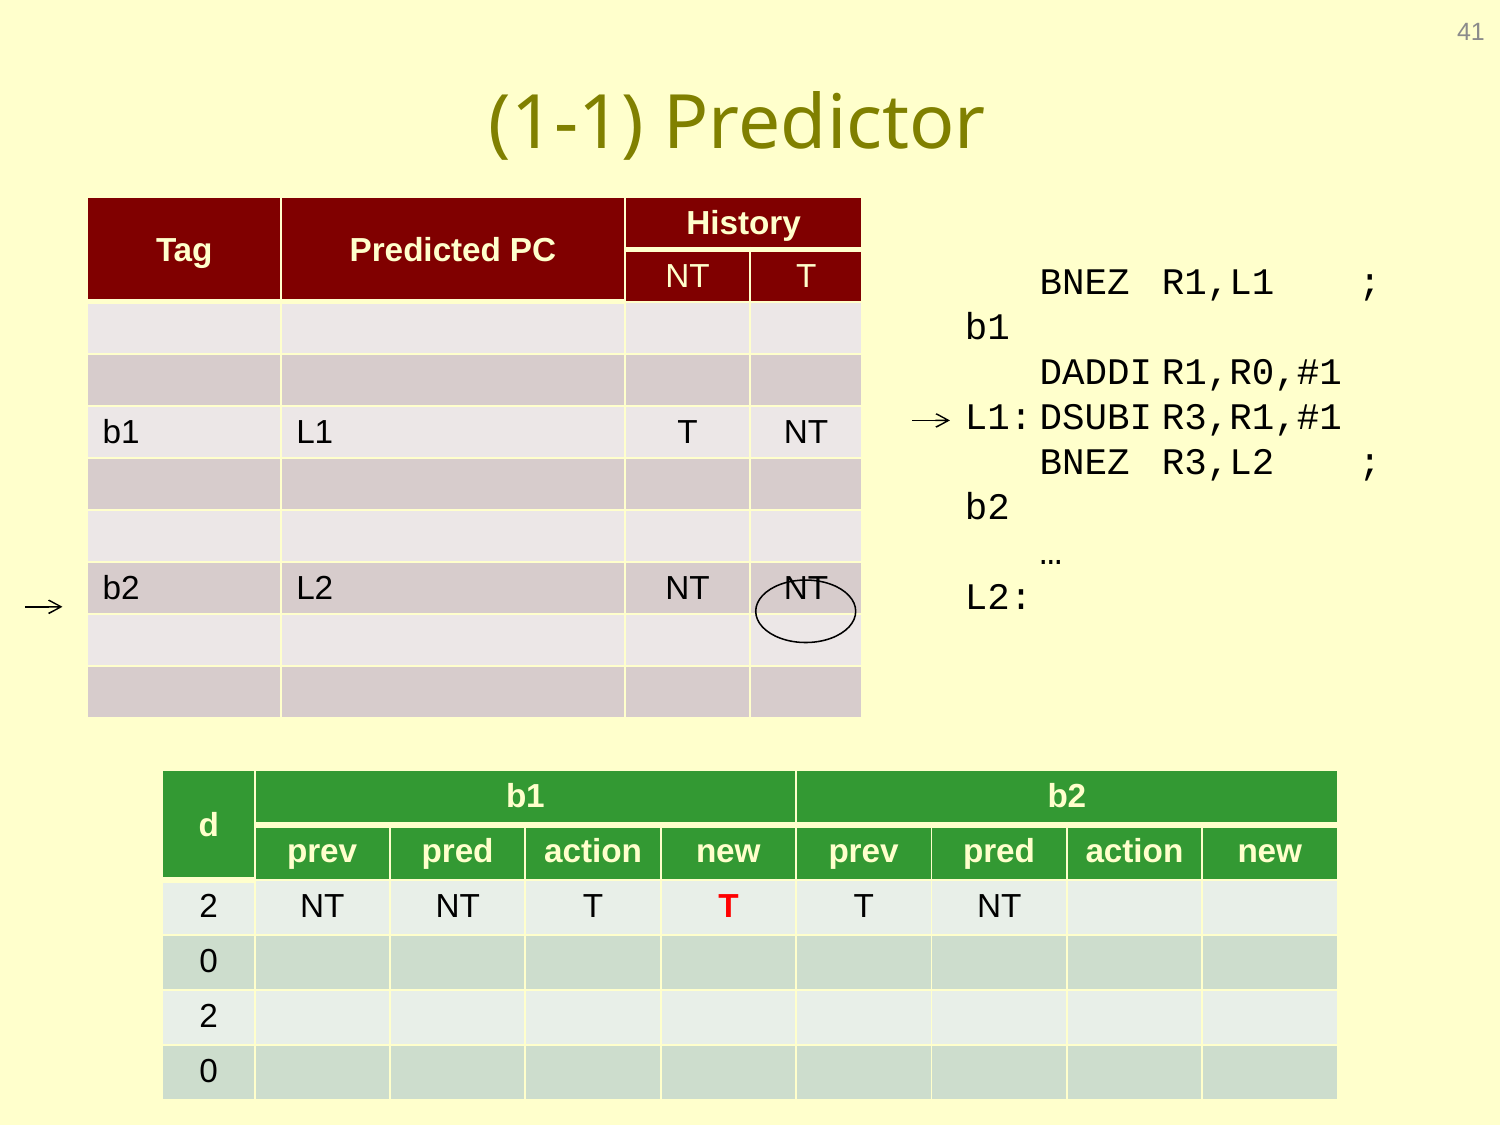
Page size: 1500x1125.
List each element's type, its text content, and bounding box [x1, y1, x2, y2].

table_cell [282, 615, 624, 665]
table_cell 2 [163, 883, 254, 934]
table_cell [662, 936, 795, 989]
table_cell [391, 991, 524, 1044]
table_cell [1068, 881, 1201, 934]
table_cell T [526, 881, 660, 934]
table_cell [751, 303, 861, 353]
table_cell action [1068, 828, 1201, 879]
table_cell [1203, 991, 1337, 1044]
table_cell pred [932, 828, 1066, 879]
table_cell [526, 991, 660, 1044]
table_cell [1068, 936, 1201, 989]
table_cell [282, 511, 624, 561]
table_cell [88, 459, 280, 509]
table_cell 0 [163, 1046, 254, 1099]
table_cell NT [751, 407, 861, 457]
table_cell [1068, 991, 1201, 1044]
table_cell [797, 1046, 931, 1099]
table_cell action [526, 828, 660, 879]
table_cell [662, 1046, 795, 1099]
table_cell NT [391, 881, 524, 934]
table_cell [256, 991, 389, 1044]
table_cell new [662, 828, 795, 879]
table_cell prev [256, 828, 389, 879]
table_cell [626, 615, 749, 665]
table_cell [88, 355, 280, 405]
table_cell NT [626, 563, 749, 613]
table_cell [932, 936, 1066, 989]
text_box BNEZ R1,L1 ; b1 DADDI R1,R0,#1 L1: DSUBI R3,R1,#1 BNEZ R3,L2 ; b2 … L2: [949, 249, 1463, 625]
table_cell 0 [163, 936, 254, 989]
table_cell [751, 459, 861, 509]
table_cell [1203, 1046, 1337, 1099]
table_cell [626, 303, 749, 353]
table_cell [626, 355, 749, 405]
table_header History [626, 198, 861, 247]
table_cell new [1203, 828, 1337, 879]
table_cell [282, 355, 624, 405]
table_cell T [797, 881, 931, 934]
table_cell [1068, 1046, 1201, 1099]
table_cell [662, 991, 795, 1044]
table_cell [282, 459, 624, 509]
table_cell [526, 1046, 660, 1099]
table_cell T [662, 881, 795, 934]
table_cell [88, 615, 280, 665]
table_cell [626, 511, 749, 561]
table_cell [797, 991, 931, 1044]
table_cell [88, 304, 280, 353]
table_cell T [751, 252, 861, 301]
table_cell NT [932, 881, 1066, 934]
table_cell NT [751, 563, 861, 613]
table_cell pred [391, 828, 524, 879]
table_header d [163, 771, 254, 877]
table_cell [751, 511, 861, 561]
table_cell [88, 511, 280, 561]
slide_number 41 [1150, 0, 1500, 61]
table_cell b2 [88, 563, 280, 613]
table_cell NT [256, 881, 389, 934]
table_cell [282, 667, 624, 717]
table_cell T [626, 407, 749, 457]
table_cell [932, 991, 1066, 1044]
table_header b2 [797, 771, 1337, 822]
table_cell [751, 355, 861, 405]
text_box [755, 580, 856, 643]
table_cell [391, 936, 524, 989]
table_cell NT [626, 252, 749, 301]
table_header Predicted PC [282, 198, 624, 299]
table_cell [88, 667, 280, 717]
table_cell [526, 936, 660, 989]
table_cell L2 [282, 563, 624, 613]
table_cell L1 [282, 407, 624, 457]
table_cell [256, 936, 389, 989]
table_cell [751, 667, 861, 717]
table_cell [626, 459, 749, 509]
title (1-1) Predictor [87, 24, 1388, 213]
table_cell [932, 1046, 1066, 1099]
table_cell [282, 304, 624, 353]
table_header Tag [88, 198, 280, 299]
table_cell [797, 936, 931, 989]
table_cell [1203, 936, 1337, 989]
table_cell 2 [163, 991, 254, 1044]
table_header b1 [256, 771, 795, 822]
table_cell [391, 1046, 524, 1099]
table_cell [1203, 881, 1337, 934]
table_cell prev [797, 828, 931, 879]
table_cell [626, 667, 749, 717]
table_cell [256, 1046, 389, 1099]
table_cell [751, 615, 861, 665]
table_cell b1 [88, 407, 280, 457]
